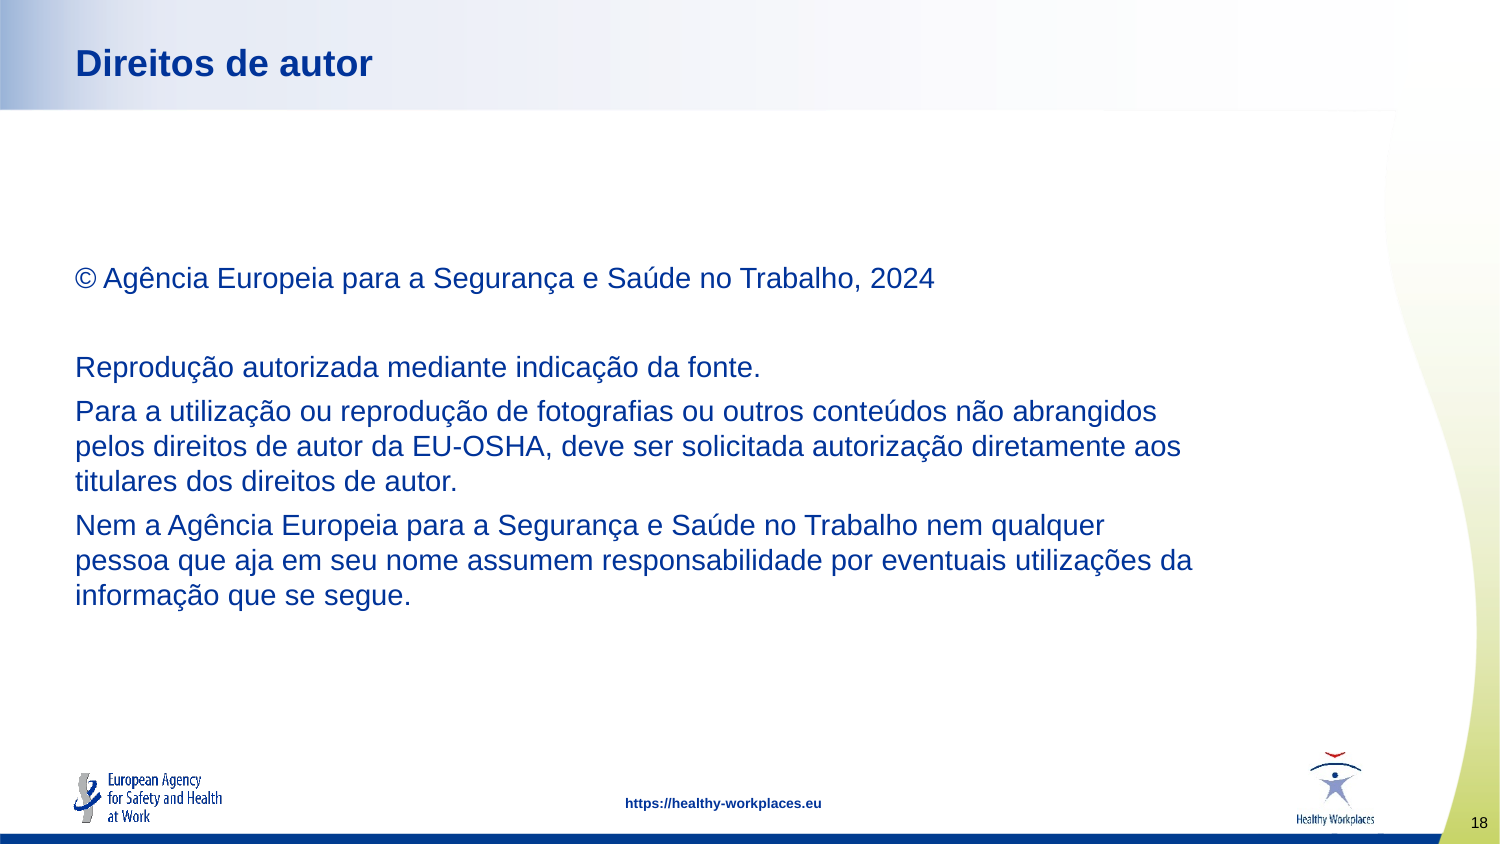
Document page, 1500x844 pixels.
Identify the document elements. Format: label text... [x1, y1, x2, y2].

title Direitos de autor [60, 0, 1301, 140]
picture [0, 0, 1500, 844]
text_box © Agência Europeia para a Segurança e Saúde no Trabalho, 2024 Reprodução autorizada mediante indicação da fonte. Para a utilização ou reprodução de fotografias ou outros conteúdos não abrangidos pelos direitos de autor da EU-OSHA, deve ser solicitada autorização diretamente aos titulares dos direitos de autor. Nem a Agência Europeia para a Segurança e Saúde no Trabalho nem qualquer pessoa que aja em seu nome assumem responsabilidade por eventuais utilizações da informação que se segue. [60, 251, 1218, 619]
